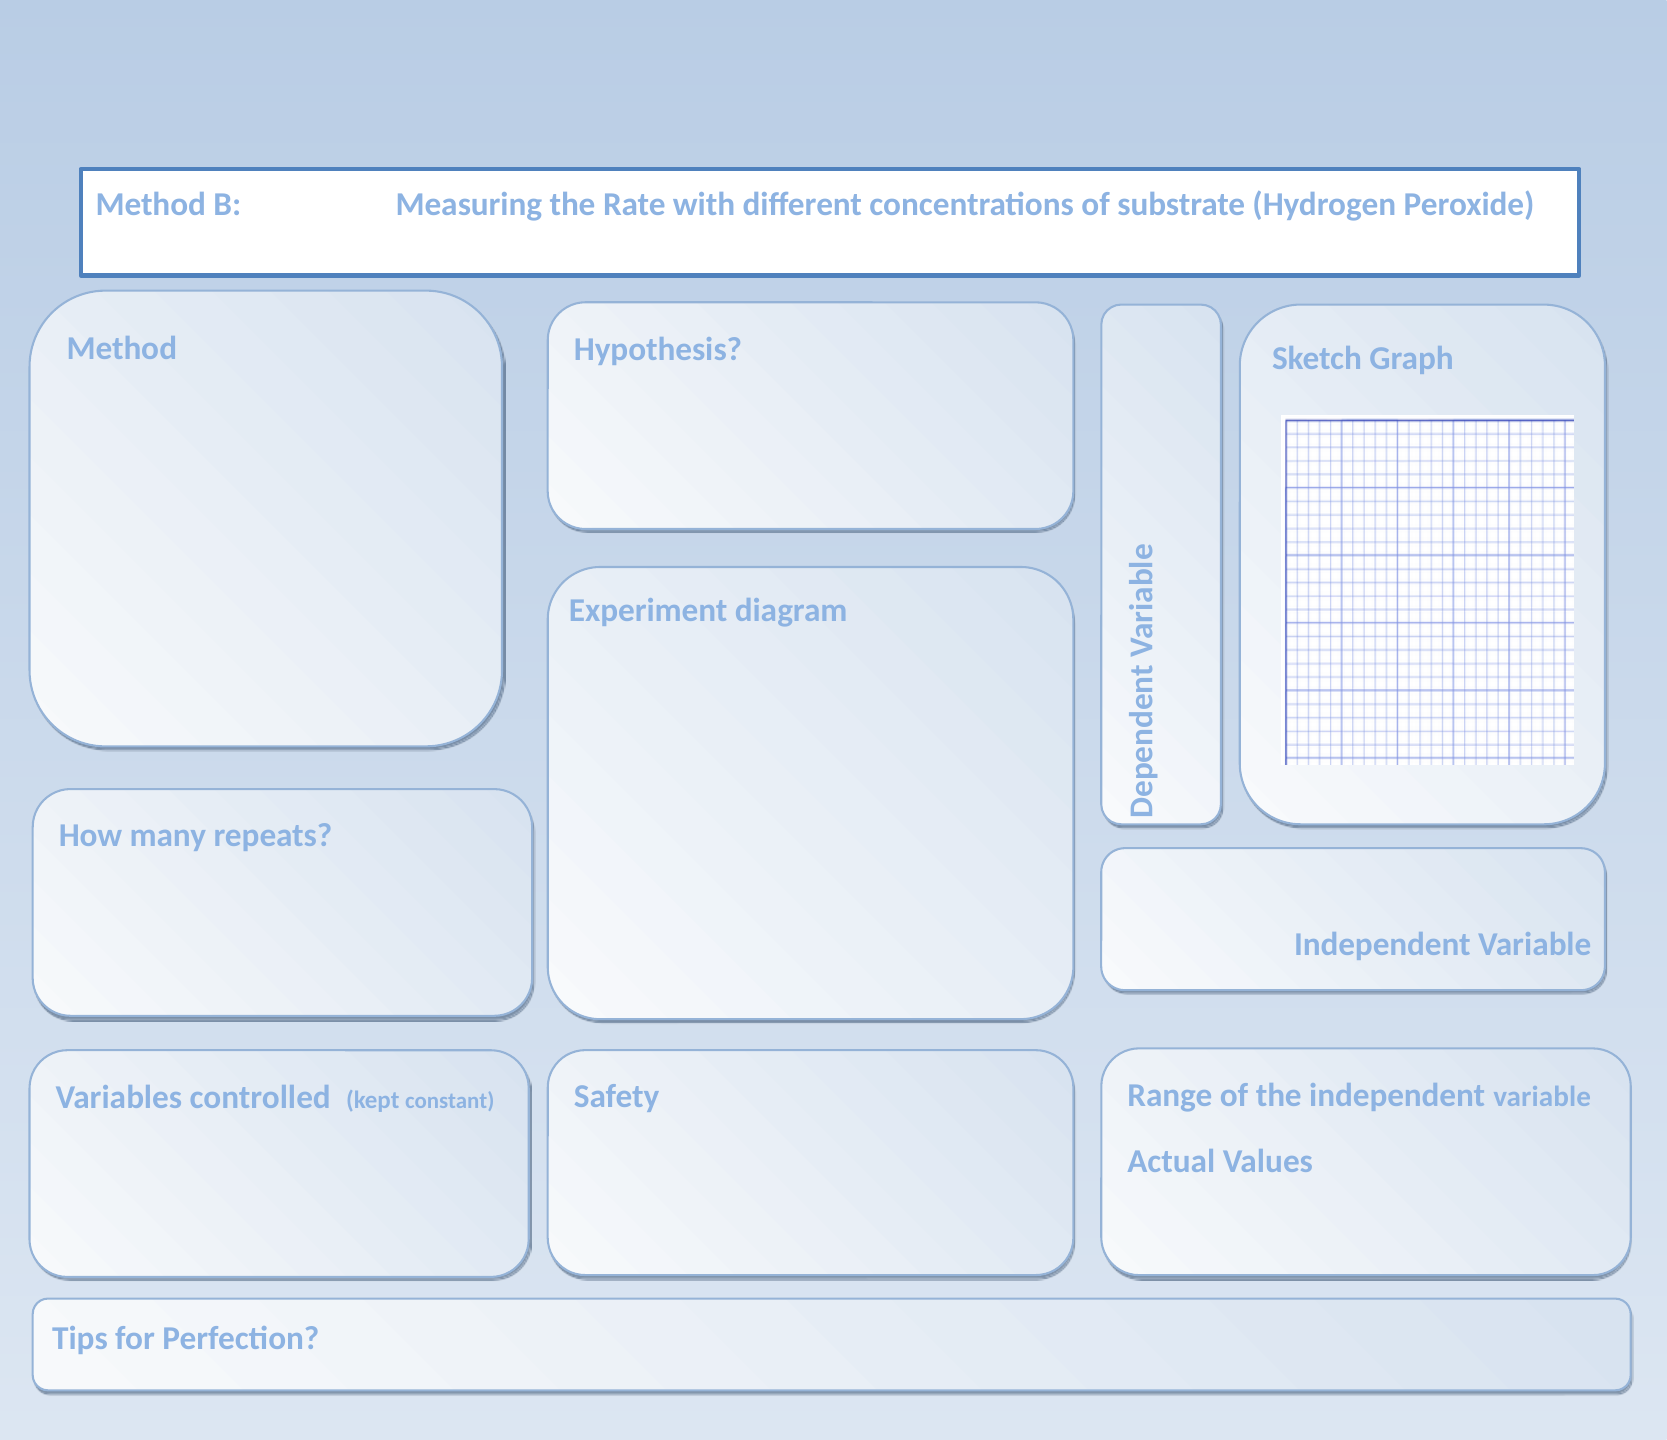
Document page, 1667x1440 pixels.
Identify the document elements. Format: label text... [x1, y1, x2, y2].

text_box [0, 152, 1664, 1278]
text_box Tips for Perfection? [32, 1298, 1631, 1391]
